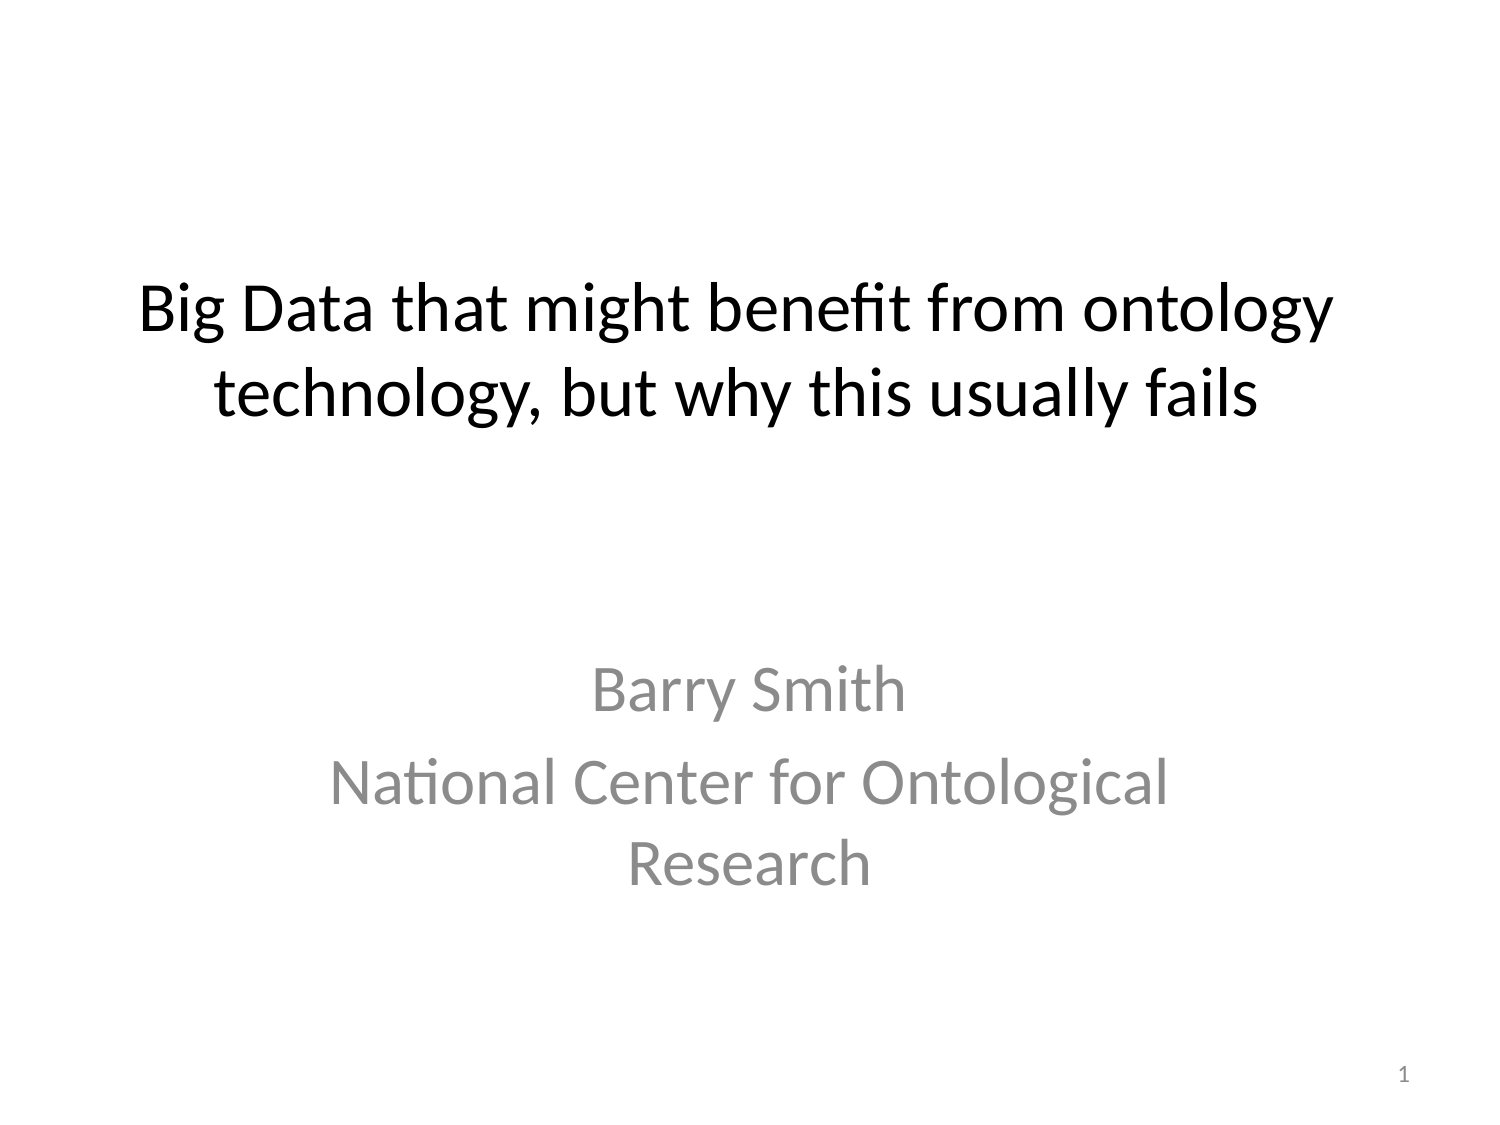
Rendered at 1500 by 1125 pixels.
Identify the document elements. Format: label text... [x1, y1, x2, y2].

title Big Data that might benefit from ontology technology, but why this usually fails [99, 224, 1375, 467]
subtitle Barry Smith National Center for Ontological Research [225, 637, 1275, 925]
slide_number 1 [1074, 1042, 1425, 1103]
